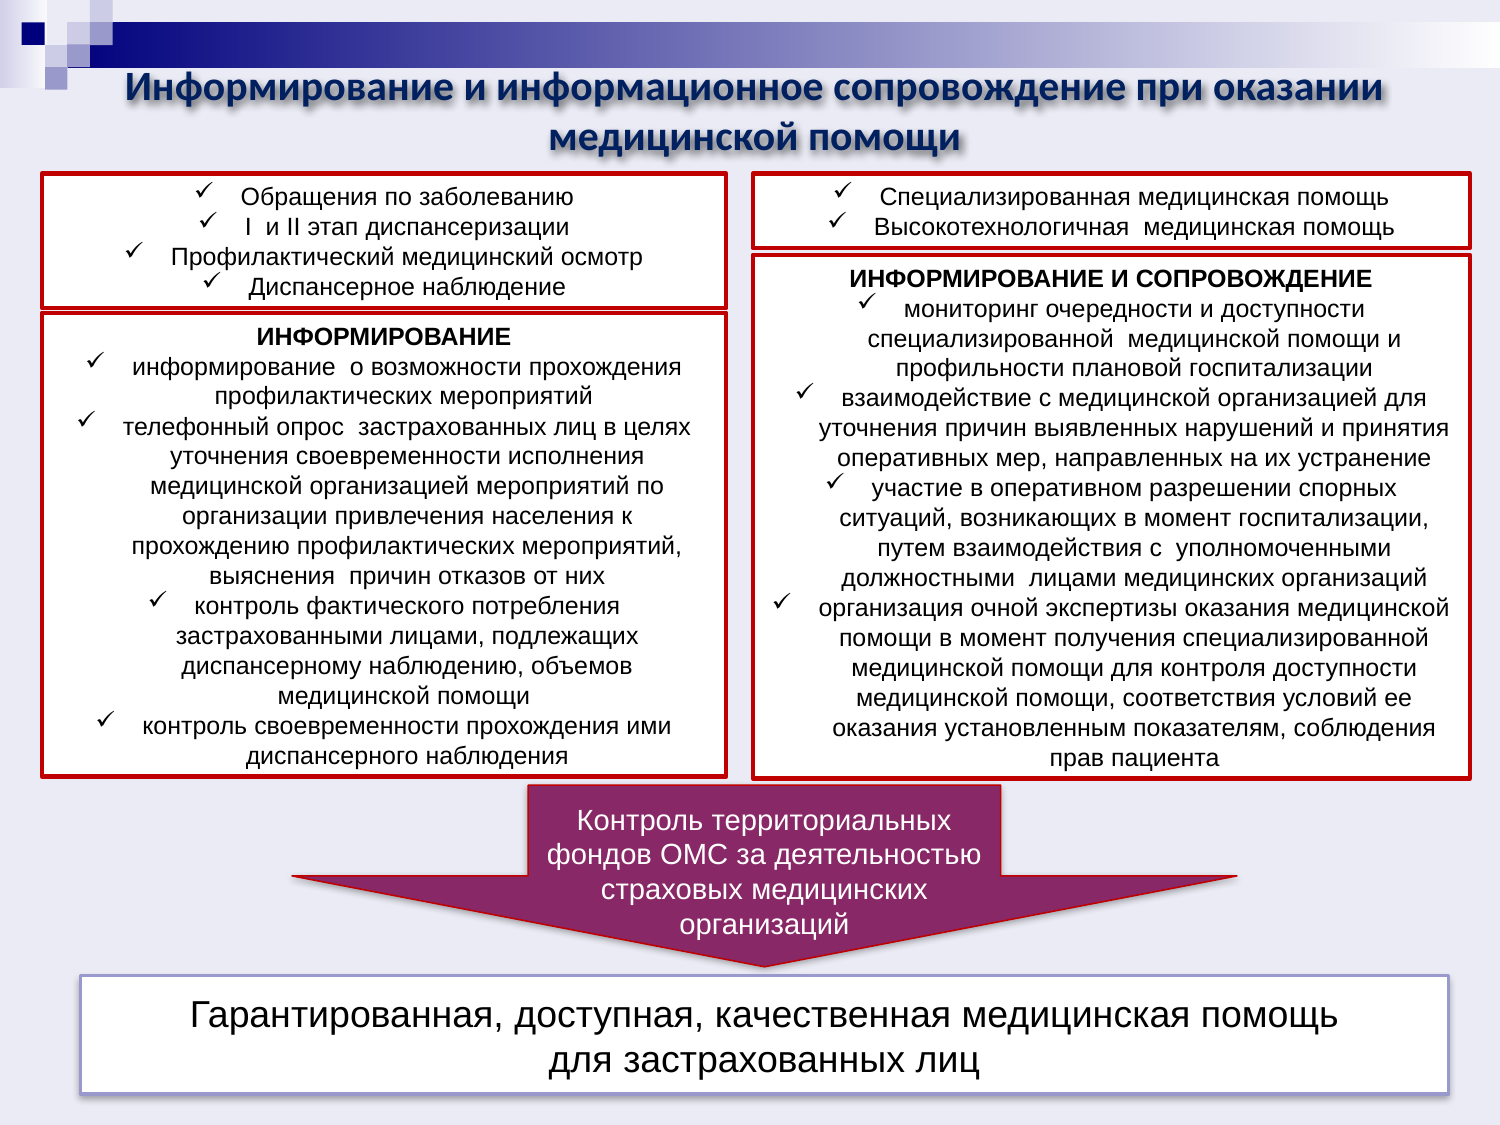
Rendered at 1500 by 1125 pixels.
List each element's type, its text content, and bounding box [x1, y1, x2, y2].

text_box Специализированная медицинская помощь Высокотехнологичная медицинская помощь [751, 171, 1472, 250]
text_box ИНФОРМИРОВАНИЕ информирование о возможности прохождения профилактических мероприятий телефонный опрос застрахованных лиц в целях уточнения своевременности исполнения медицинской организацией мероприятий по организации привлечения населения к прохождению профилактических мероприятий, выяснения причин отказов от них контроль фактического потребления застрахованными лицами, подлежащих диспансерному наблюдению, объемов медицинской помощи контроль своевременности прохождения ими диспансерного наблюдения [40, 311, 728, 779]
text_box Гарантированная, доступная, качественная медицинская помощь для застрахованных лиц [79, 975, 1449, 1095]
text_box Обращения по заболеванию I и II этап диспансеризации Профилактический медицинский осмотр Диспансерное наблюдение [40, 171, 728, 310]
text_box Контроль территориальных фондов ОМС за деятельностью страховых медицинских организаций [291, 784, 1238, 968]
title Информирование и информационное сопровождение при оказании медицинской помощи [41, 18, 1468, 150]
text_box ИНФОРМИРОВАНИЕ И СОПРОВОЖДЕНИЕ мониторинг очередности и доступности специализированной медицинской помощи и профильности плановой госпитализации взаимодействие с медицинской организацией для уточнения причин выявленных нарушений и принятия оперативных мер, направленных на их устранение участие в оперативном разрешении спорных ситуаций, возникающих в момент госпитализации, путем взаимодействия с уполномоченными должностными лицами медицинских организаций организация очной экспертизы оказания медицинской помощи в момент получения специализированной медицинской помощи для контроля доступности медицинской помощи, соответствия условий ее оказания установленным показателям, соблюдения прав пациента [751, 253, 1472, 781]
